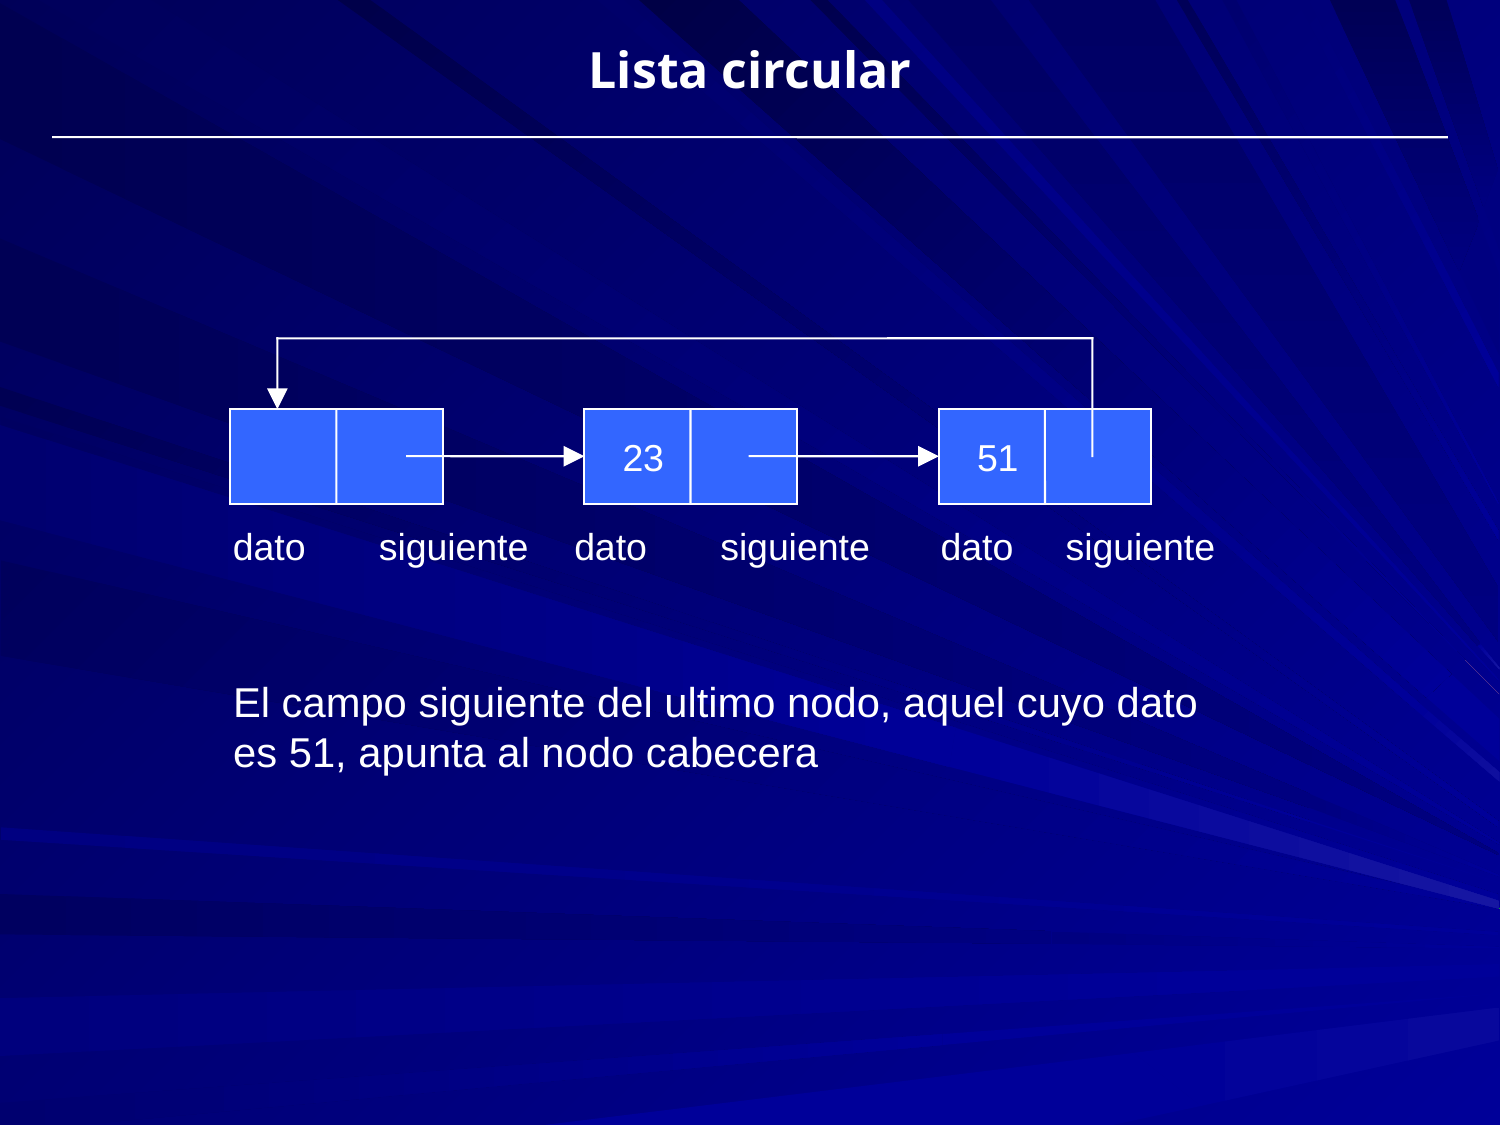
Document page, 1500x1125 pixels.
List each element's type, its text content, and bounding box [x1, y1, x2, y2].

text_box [801, 445, 933, 467]
text_box dato siguiente [549, 515, 904, 576]
text_box [448, 445, 578, 467]
text_box dato siguiente [218, 515, 549, 576]
text_box [267, 338, 288, 407]
text_box Lista circular [41, 31, 1459, 251]
text_box El campo siguiente del ultimo nodo, aquel cuyo dato es 51, apunta al nodo cabecera [218, 668, 1235, 784]
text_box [584, 408, 797, 504]
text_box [229, 408, 443, 504]
text_box dato siguiente [915, 515, 1270, 576]
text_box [938, 408, 1152, 504]
